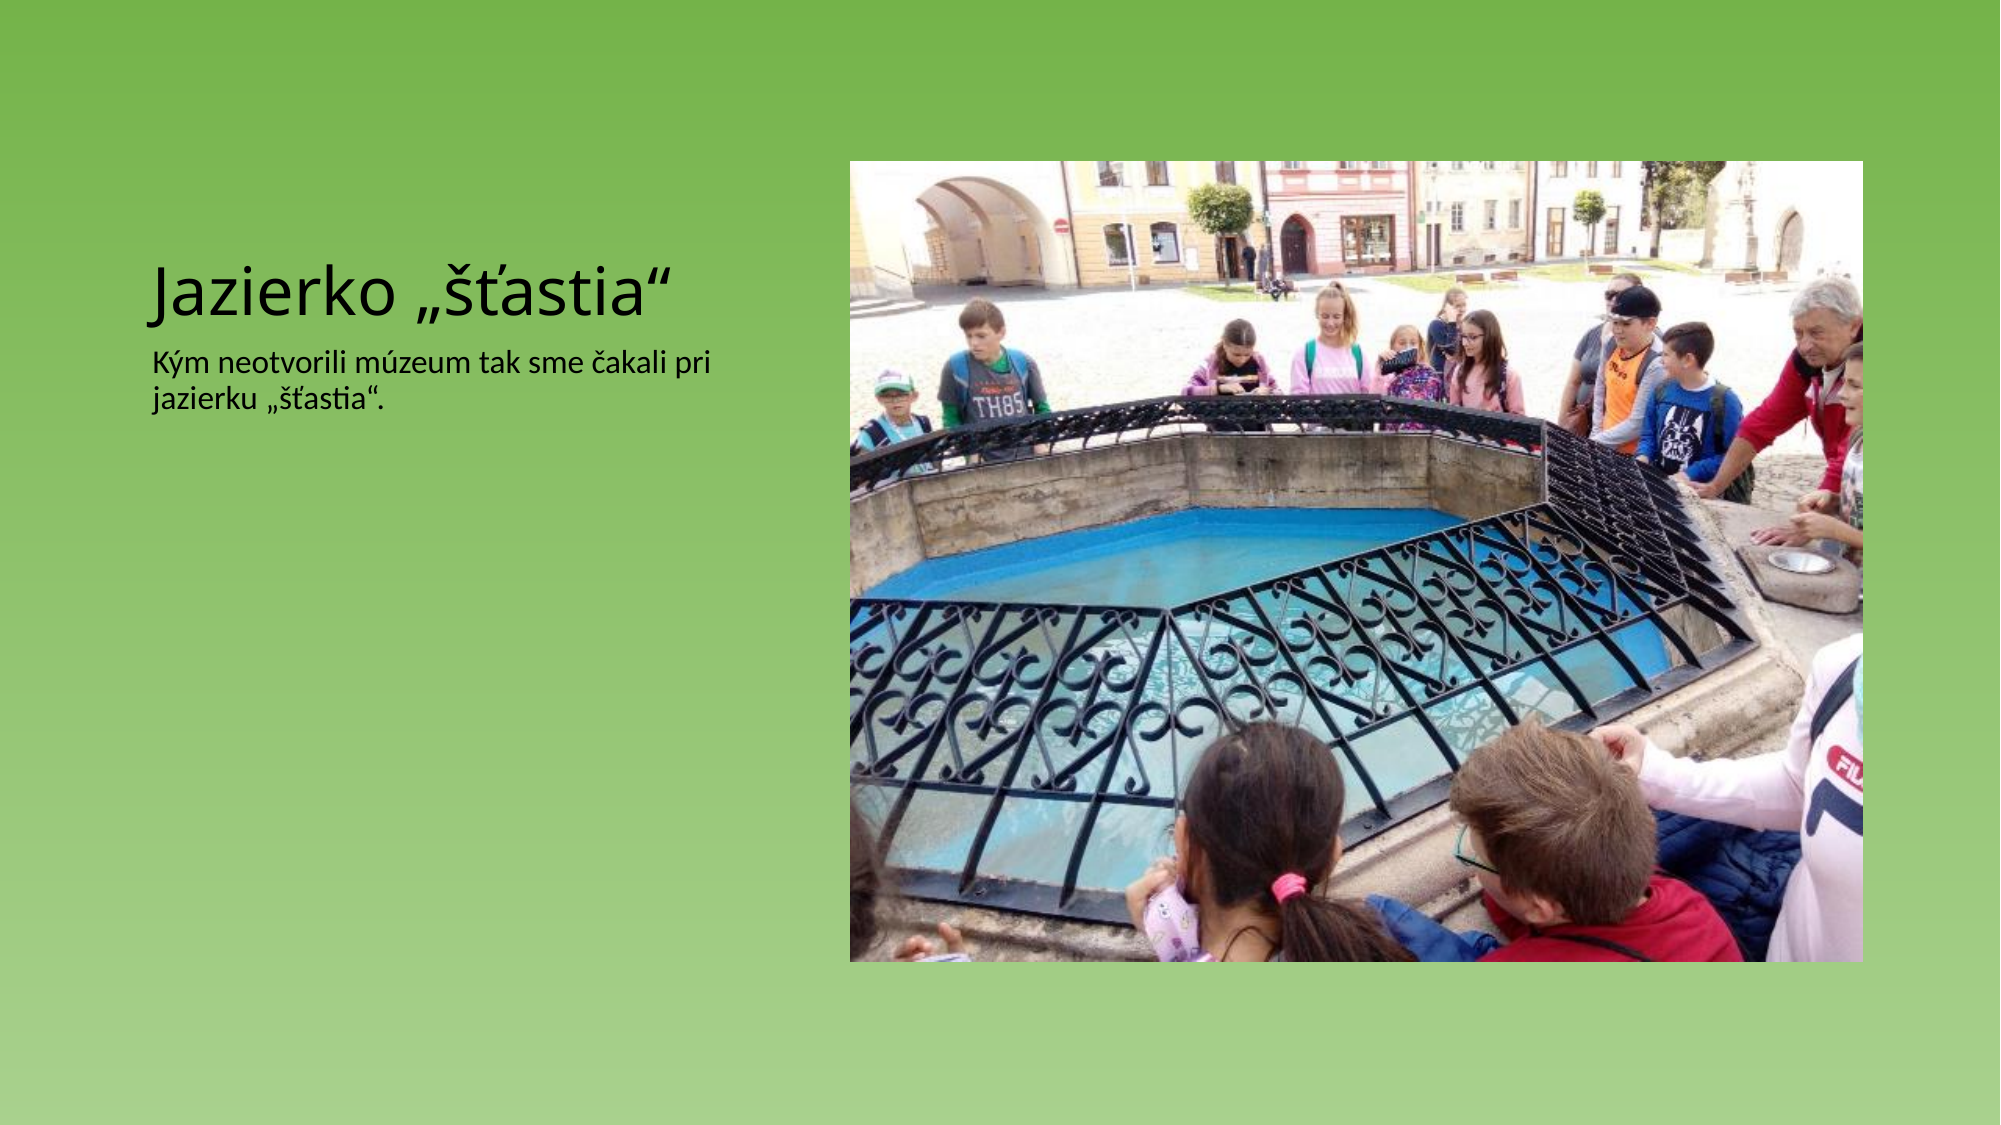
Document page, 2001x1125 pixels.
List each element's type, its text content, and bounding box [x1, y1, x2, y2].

picture [850, 161, 1863, 962]
list Kým neotvorili múzeum tak sme čakali pri jazierku „šťastia“. [137, 337, 783, 963]
title Jazierko „šťastia“ [137, 75, 783, 337]
